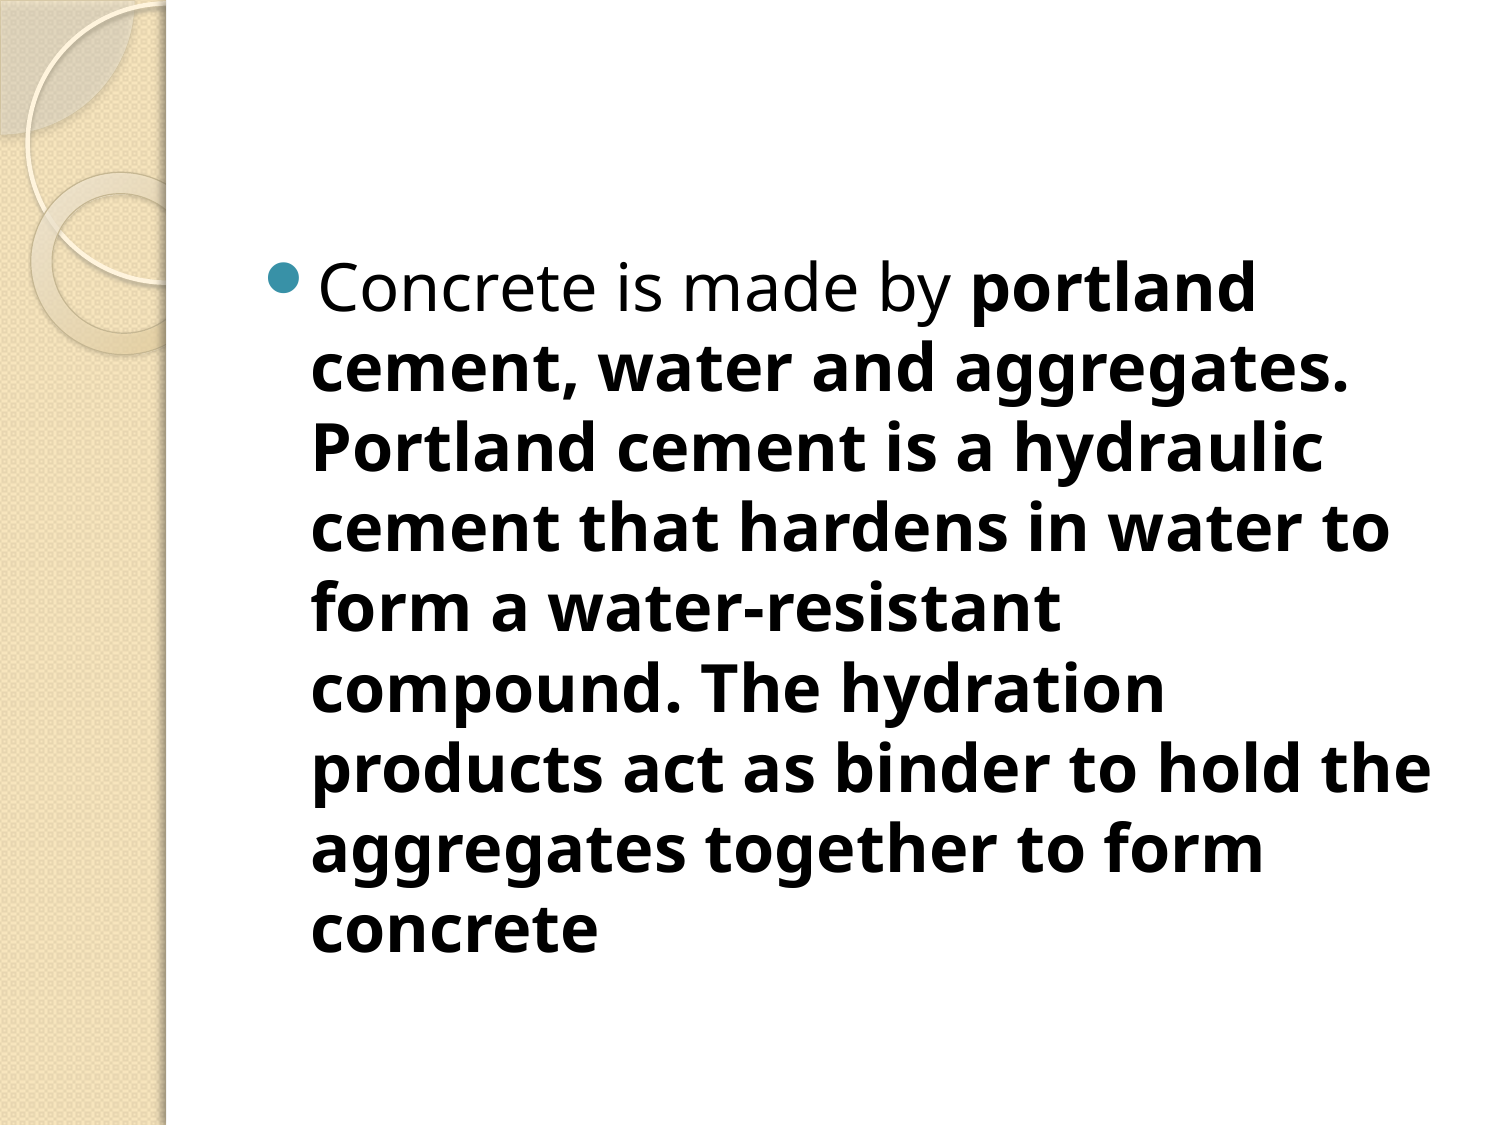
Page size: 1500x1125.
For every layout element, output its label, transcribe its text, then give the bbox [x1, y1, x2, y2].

list Concrete is made by portland cement, water and aggregates. Portland cement is a hydraulic cement that hardens in water to form a water-resistant compound. The hydration products act as binder to hold the aggregates together to form concrete [235, 237, 1466, 1025]
